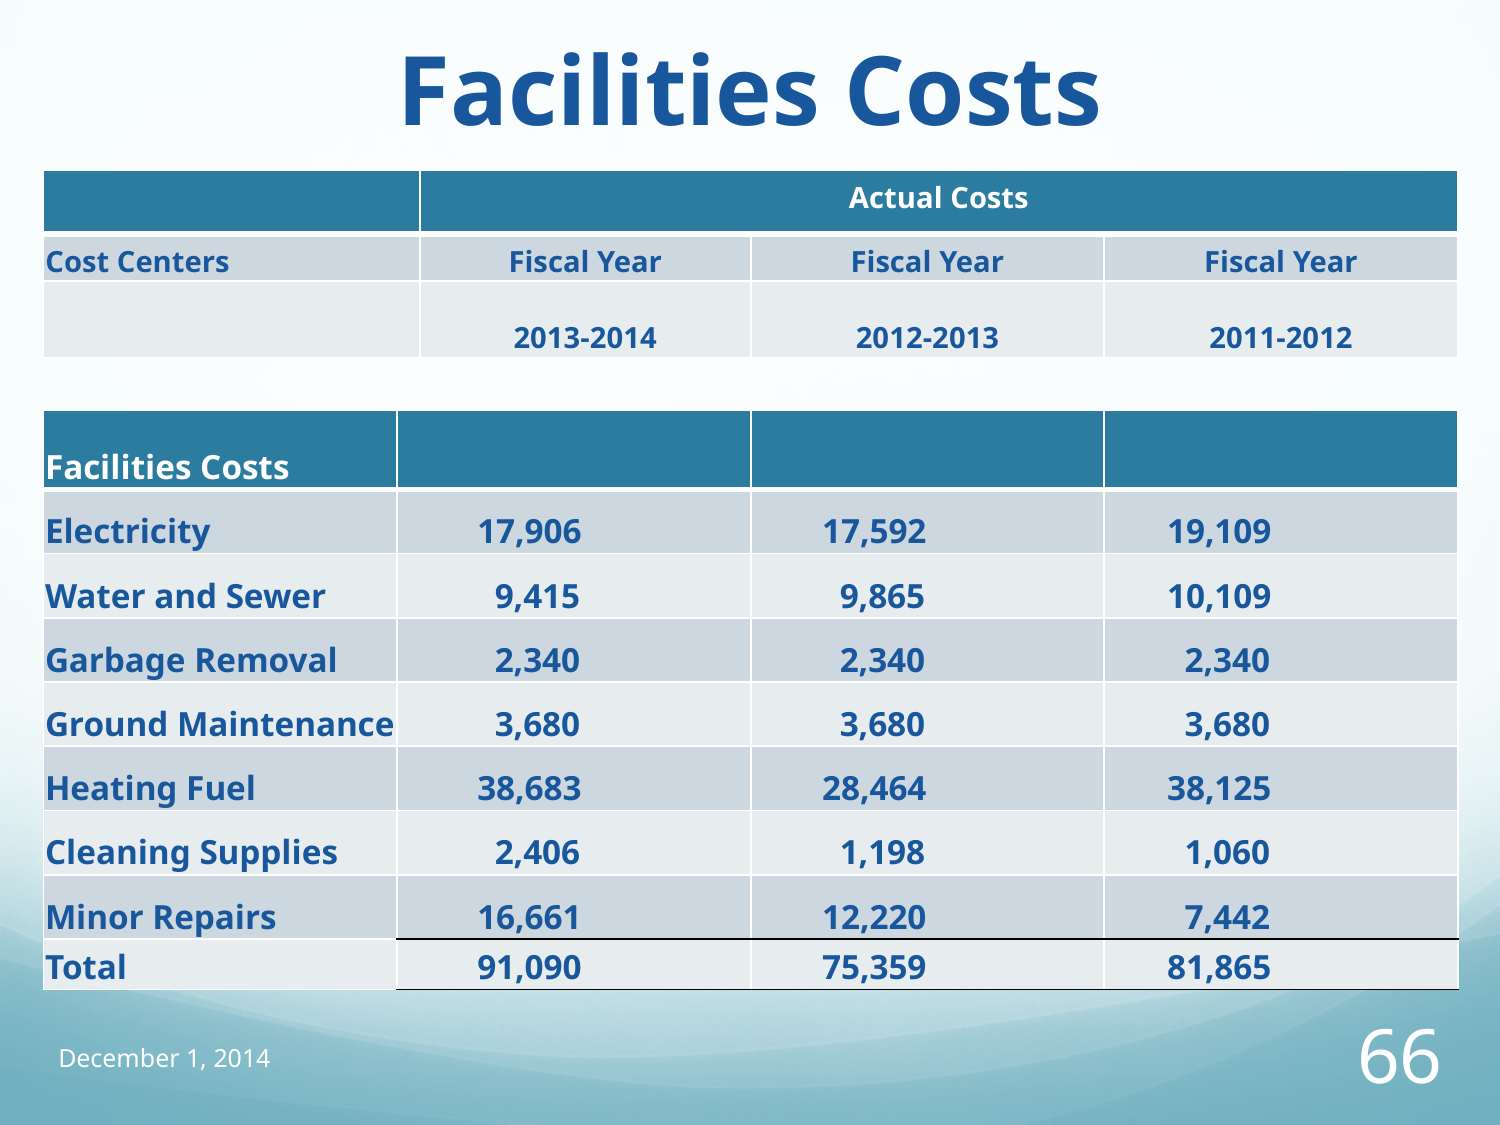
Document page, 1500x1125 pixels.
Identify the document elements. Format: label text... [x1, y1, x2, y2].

table_cell 75,359 [752, 940, 1103, 989]
table_header [752, 411, 1103, 487]
table_cell 1,060 [1105, 811, 1457, 874]
table_cell [44, 282, 419, 357]
table_cell 3,680 [752, 683, 1103, 745]
table_cell Cleaning Supplies [44, 811, 396, 874]
table_cell 17,592 [752, 492, 1103, 553]
table_cell Garbage Removal [44, 619, 396, 681]
slide_number 66 [1295, 1029, 1459, 1090]
table_cell 17,906 [398, 492, 750, 553]
table_cell 12,220 [752, 876, 1103, 938]
table_cell Fiscal Year [1105, 237, 1457, 280]
footer December 1, 2014 [43, 1029, 838, 1090]
table_cell 1,198 [752, 811, 1103, 874]
table_cell 7,442 [1105, 876, 1457, 938]
table_cell 3,680 [398, 683, 750, 745]
table_cell 28,464 [752, 747, 1103, 810]
table_cell 19,109 [1105, 492, 1457, 553]
table_cell 81,865 [1105, 940, 1457, 989]
table_cell 2,406 [398, 811, 750, 874]
table_cell 3,680 [1105, 683, 1457, 745]
table_cell Cost Centers [44, 237, 419, 280]
table_cell 2011-2012 [1105, 282, 1457, 357]
table_header [44, 171, 419, 231]
title Facilities Costs [90, 17, 1410, 153]
table_header Actual Costs [421, 171, 1457, 231]
table_cell 38,125 [1105, 747, 1457, 810]
table_cell 2012-2013 [752, 282, 1103, 357]
table_cell 2,340 [752, 619, 1103, 681]
table_cell 10,109 [1105, 554, 1457, 617]
table_header [398, 411, 750, 487]
table_cell 2,340 [398, 619, 750, 681]
table_cell Heating Fuel [44, 747, 396, 810]
table_header [1105, 411, 1457, 487]
table_header Facilities Costs [44, 411, 396, 487]
table_cell 9,865 [752, 554, 1103, 617]
table_cell Water and Sewer [44, 554, 396, 617]
table_cell Ground Maintenance [44, 683, 396, 745]
table_cell 2013-2014 [421, 282, 750, 357]
table_cell Electricity [44, 492, 396, 553]
table_cell Fiscal Year [421, 237, 750, 280]
table_cell Total [44, 940, 396, 989]
table_cell 91,090 [398, 940, 750, 989]
table_cell Fiscal Year [752, 237, 1103, 280]
table_cell 16,661 [398, 876, 750, 938]
table_cell Minor Repairs [44, 876, 396, 938]
table_cell 9,415 [398, 554, 750, 617]
table_cell 2,340 [1105, 619, 1457, 681]
table_cell 38,683 [398, 747, 750, 810]
